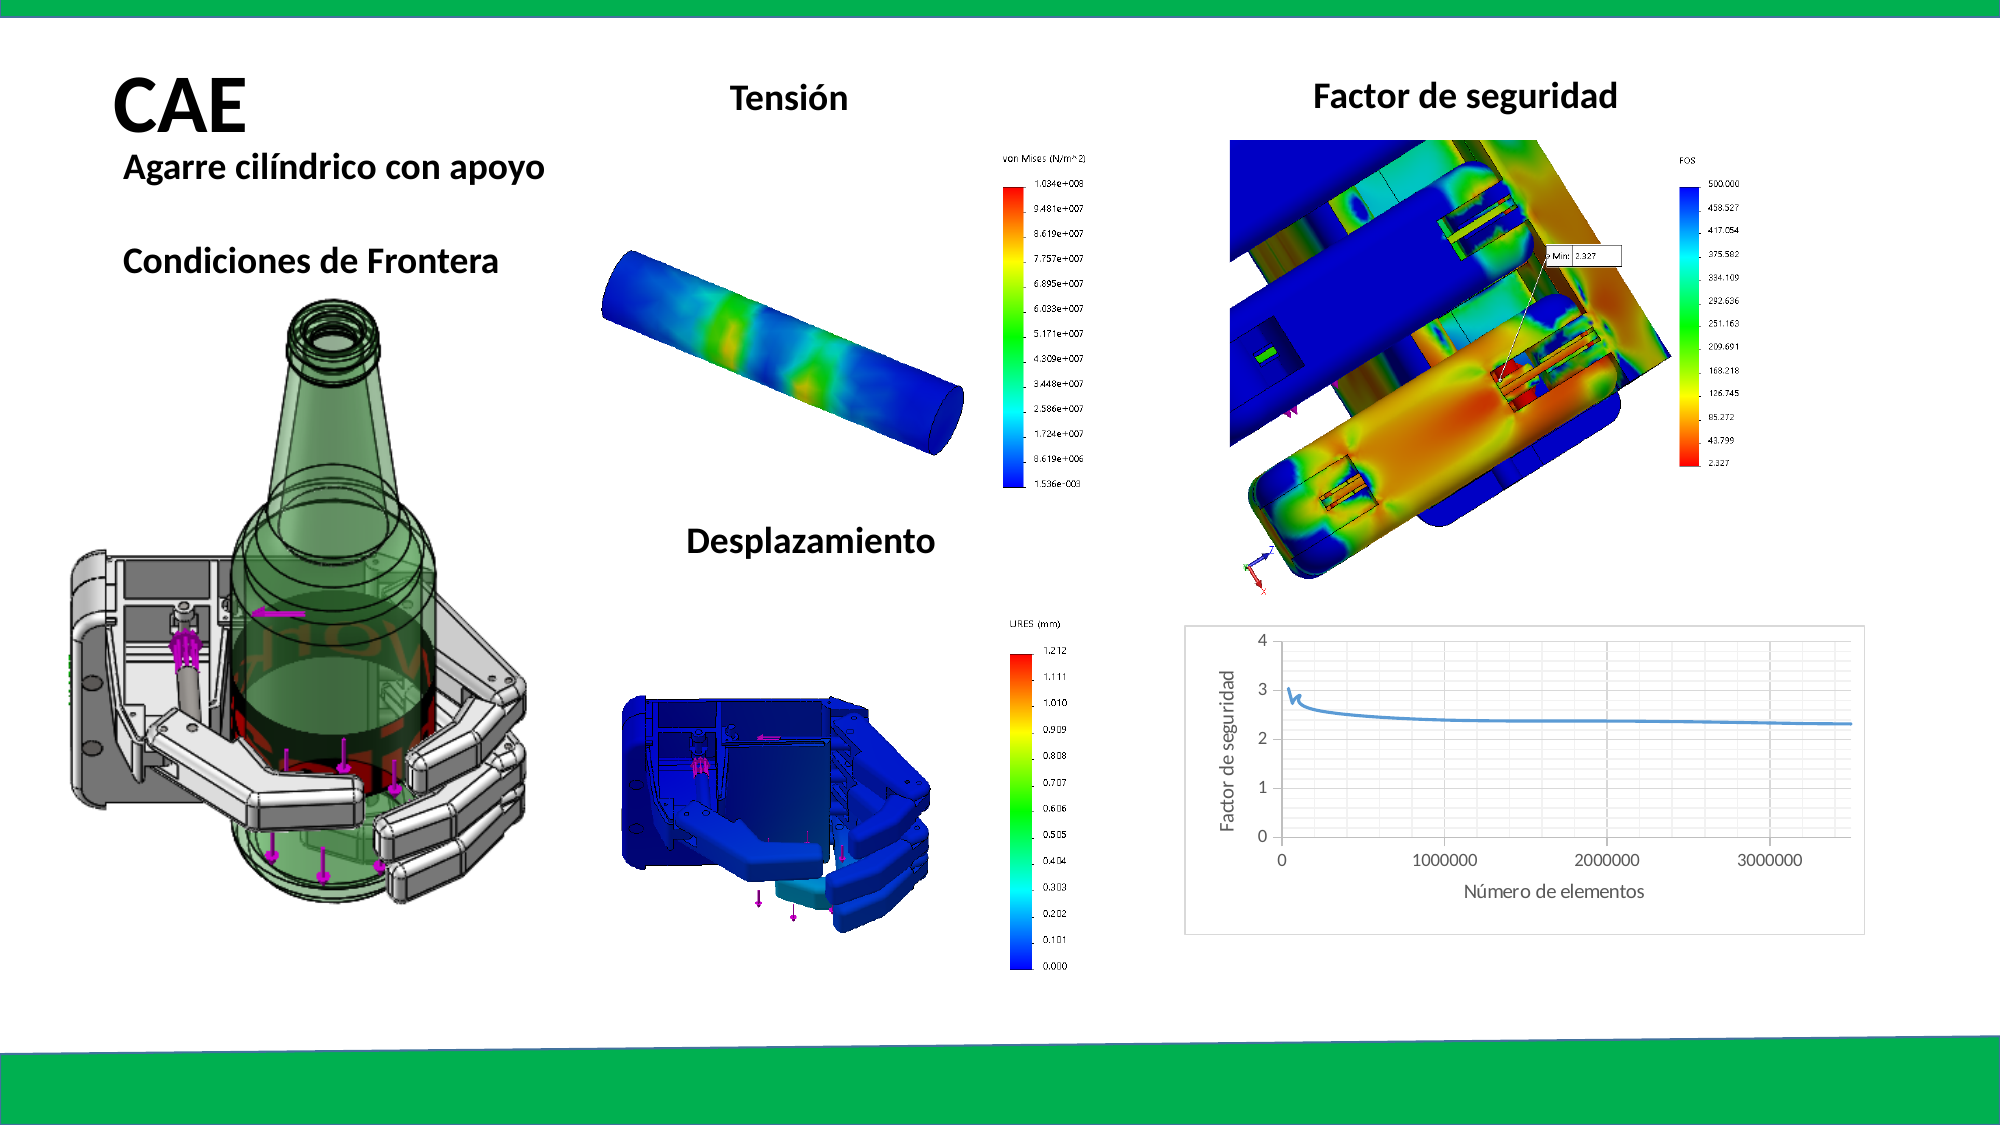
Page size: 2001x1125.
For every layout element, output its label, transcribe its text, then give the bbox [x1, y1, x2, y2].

text_box [0, 0, 2000, 18]
text_box Condiciones de Frontera [0, 228, 588, 289]
text_box Tensión [565, 65, 1318, 126]
text_box [0, 1035, 2000, 1125]
text_box Agarre cilíndrico con apoyo [0, 134, 711, 195]
picture [605, 612, 1087, 989]
picture [0, 296, 558, 912]
chart [1184, 625, 1866, 936]
picture [1229, 140, 1767, 607]
text_box Desplazamiento [558, 508, 1229, 569]
picture [588, 146, 1104, 515]
text_box CAE [98, 42, 1279, 157]
text_box Factor de seguridad [1148, 64, 1902, 124]
